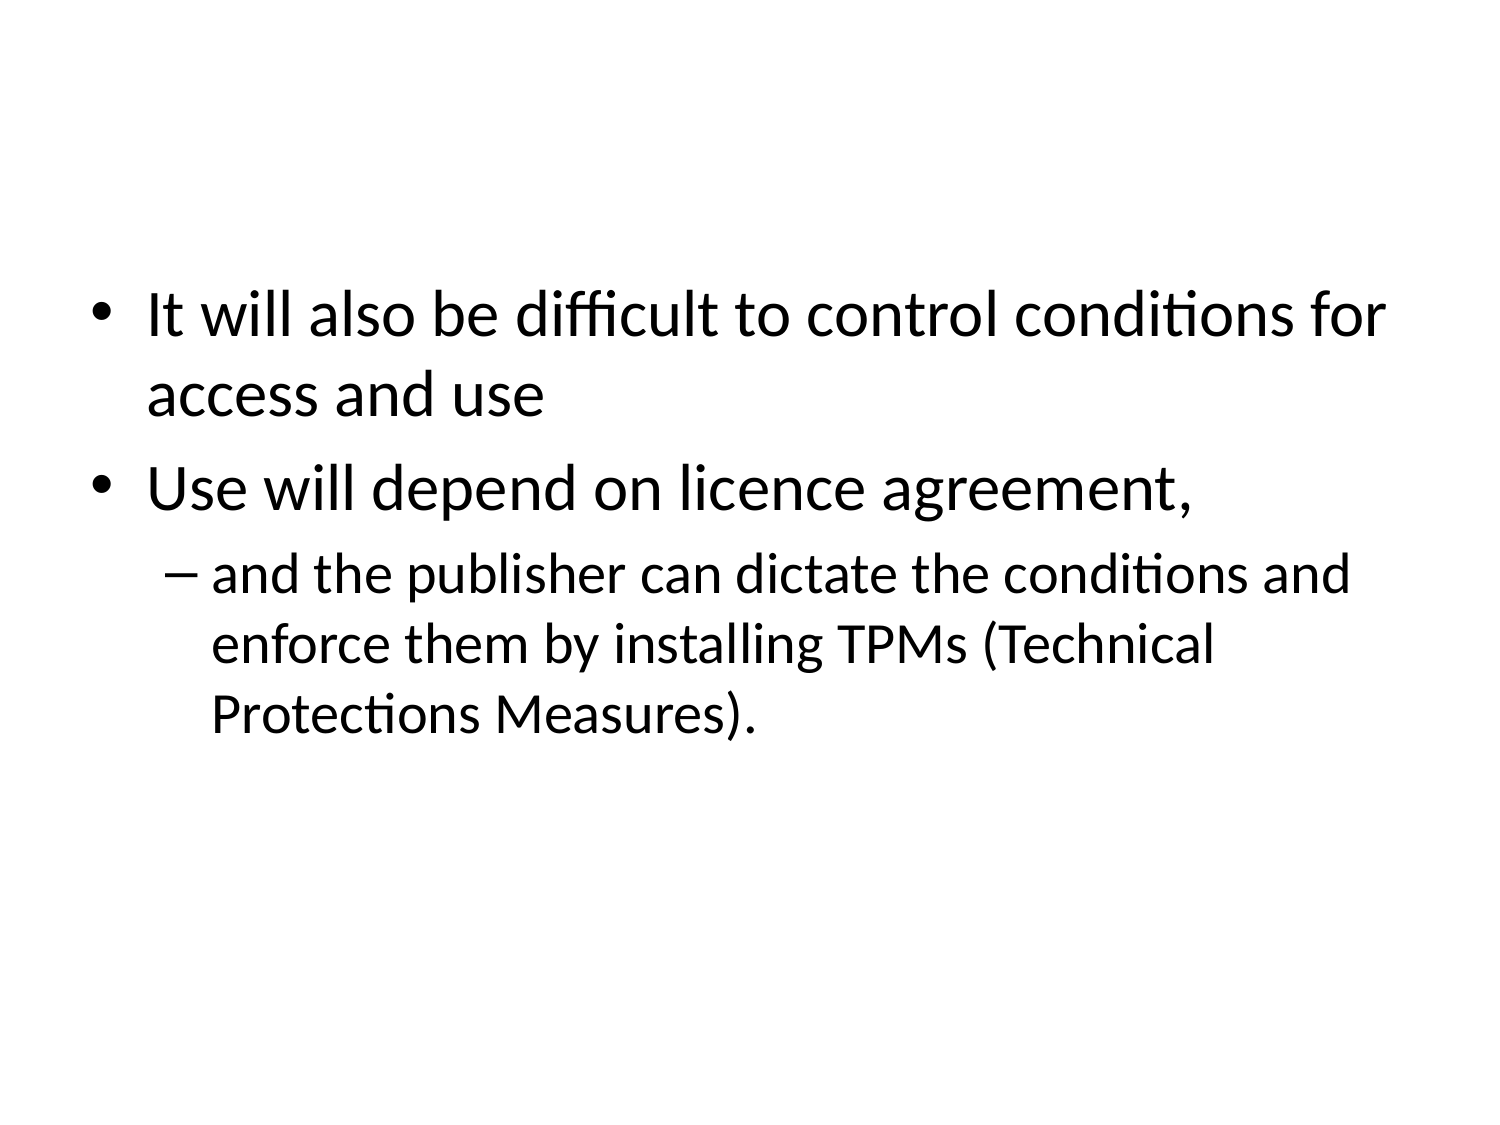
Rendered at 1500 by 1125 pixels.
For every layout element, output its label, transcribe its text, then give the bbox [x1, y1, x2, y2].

list It will also be difficult to control conditions for access and use Use will depend on licence agreement, and the publisher can dictate the conditions and enforce them by installing TPMs (Technical Protections Measures). [75, 262, 1425, 1005]
